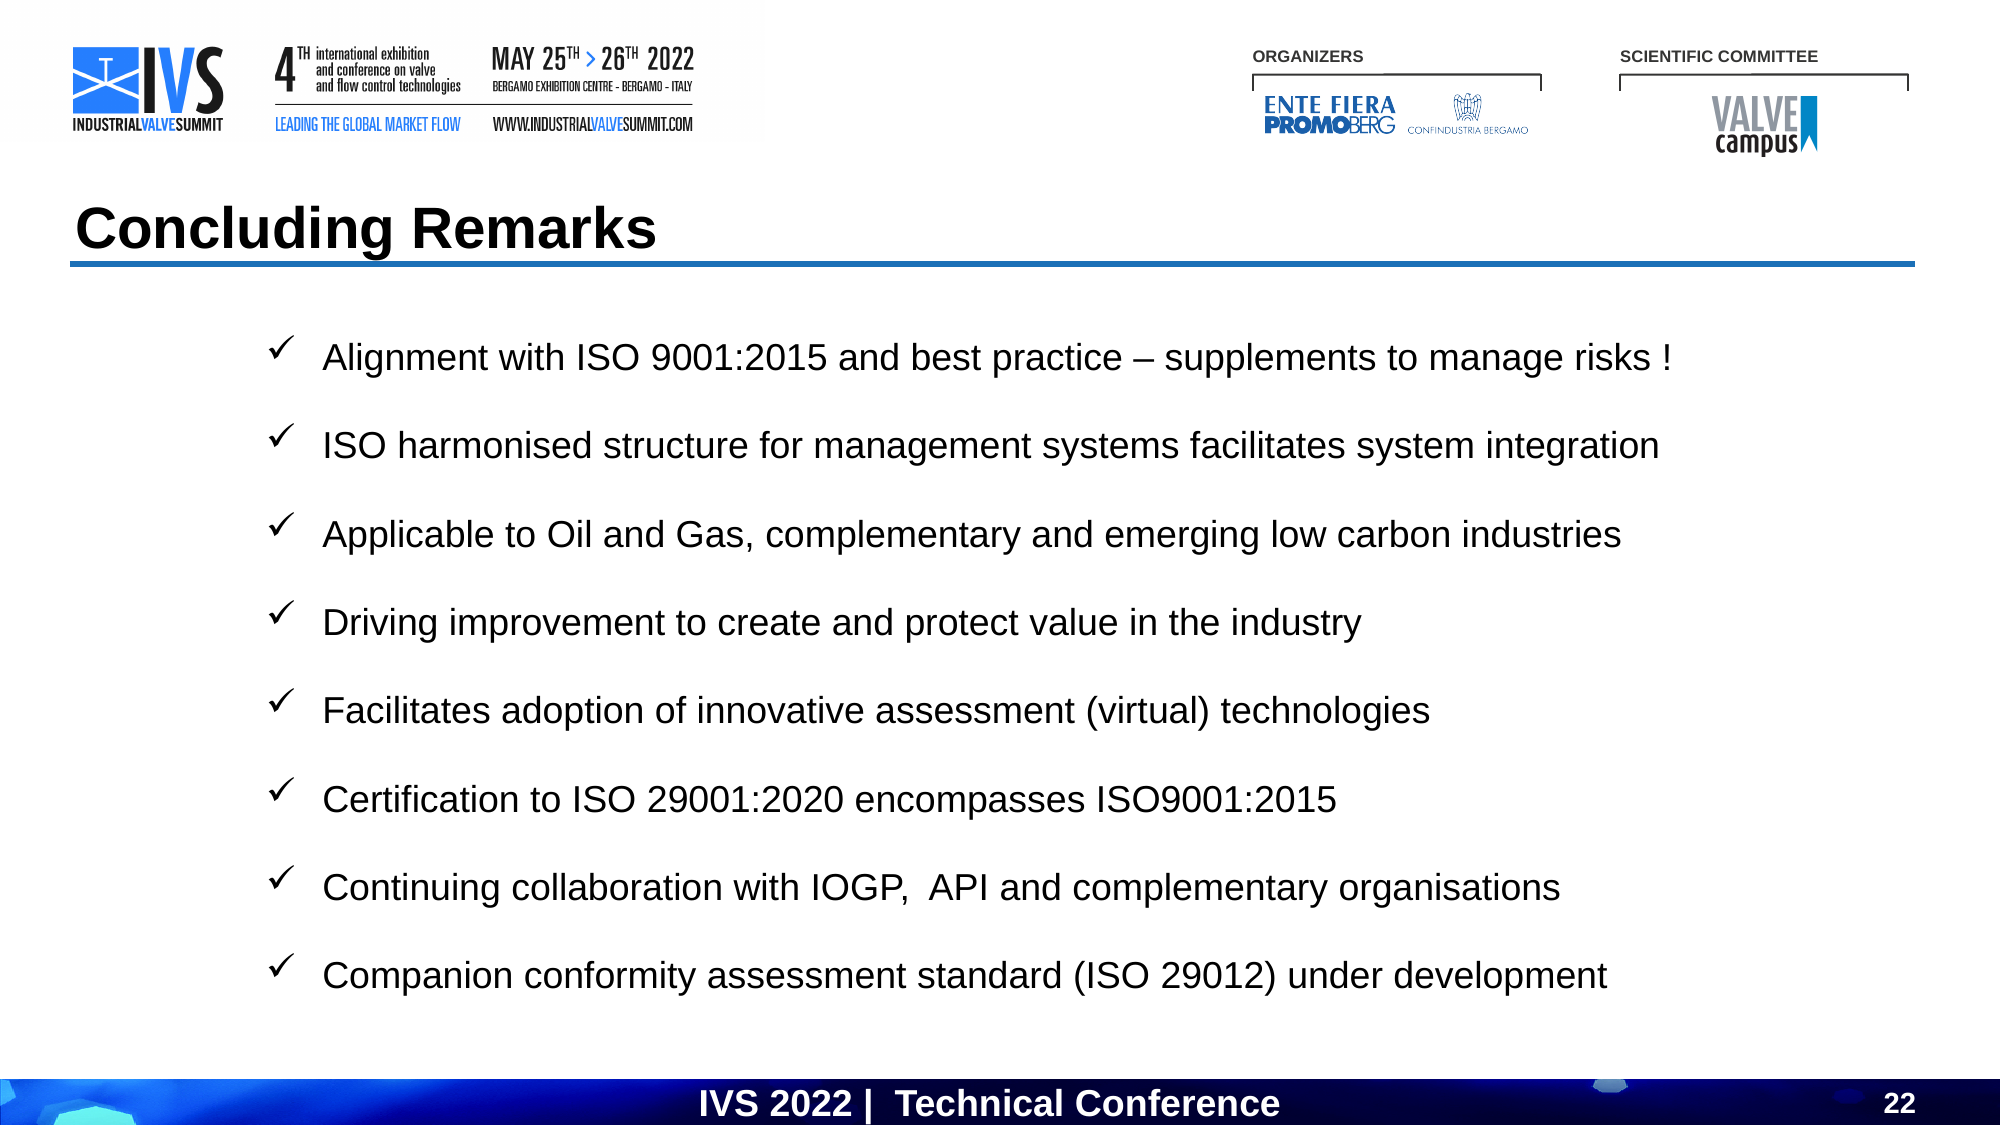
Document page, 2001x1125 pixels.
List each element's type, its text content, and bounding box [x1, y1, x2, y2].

text_box Concluding Remarks [60, 183, 673, 268]
picture [1705, 67, 1824, 186]
picture [1408, 93, 1528, 134]
picture [0, 1079, 2000, 1125]
text_box Alignment with ISO 9001:2015 and best practice – supplements to manage risks ! ISO harmonised structure for management systems facilitates system integration Applicable to Oil and Gas, complementary and emerging low carbon industries Driving improvement to create and protect value in the industry Facilitates adoption of innovative assessment (virtual) technologies Certification to ISO 29001:2020 encompasses ISO9001:2015 Continuing collaboration with IOGP, API and complementary organisations Companion conformity assessment standard (ISO 29012) under development [251, 303, 1866, 973]
picture [1265, 96, 1396, 134]
picture [0, 0, 765, 142]
